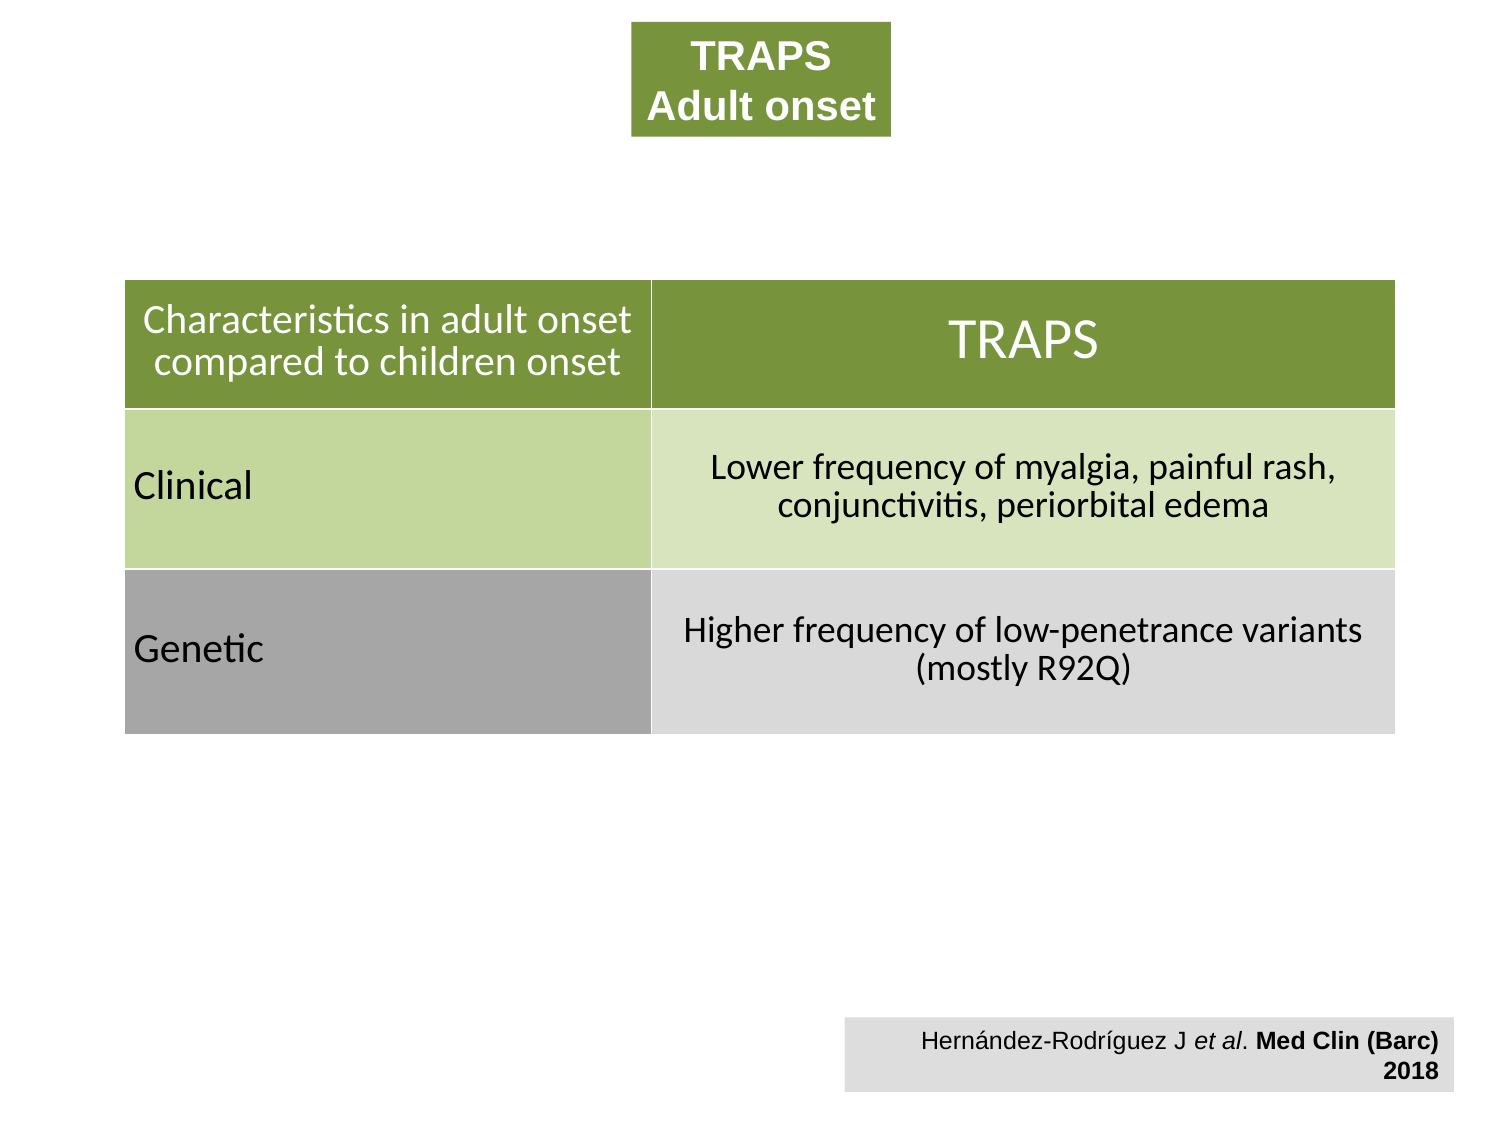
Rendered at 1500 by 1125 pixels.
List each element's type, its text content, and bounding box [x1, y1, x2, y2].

table_header TRAPS [652, 280, 1395, 408]
text_box TRAPS Adult onset [631, 21, 891, 137]
table_cell Lower frequency of myalgia, painful rash, conjunctivitis, periorbital edema [652, 410, 1395, 568]
table_cell Higher frequency of low-penetrance variants (mostly R92Q) [652, 570, 1395, 734]
table_cell Clinical [125, 410, 651, 568]
text_box Hernández-Rodríguez J et al. Med Clin (Barc) 2018 [844, 1017, 1454, 1092]
table_cell Genetic [125, 570, 651, 734]
table_header Characteristics in adult onset compared to children onset [125, 280, 651, 408]
